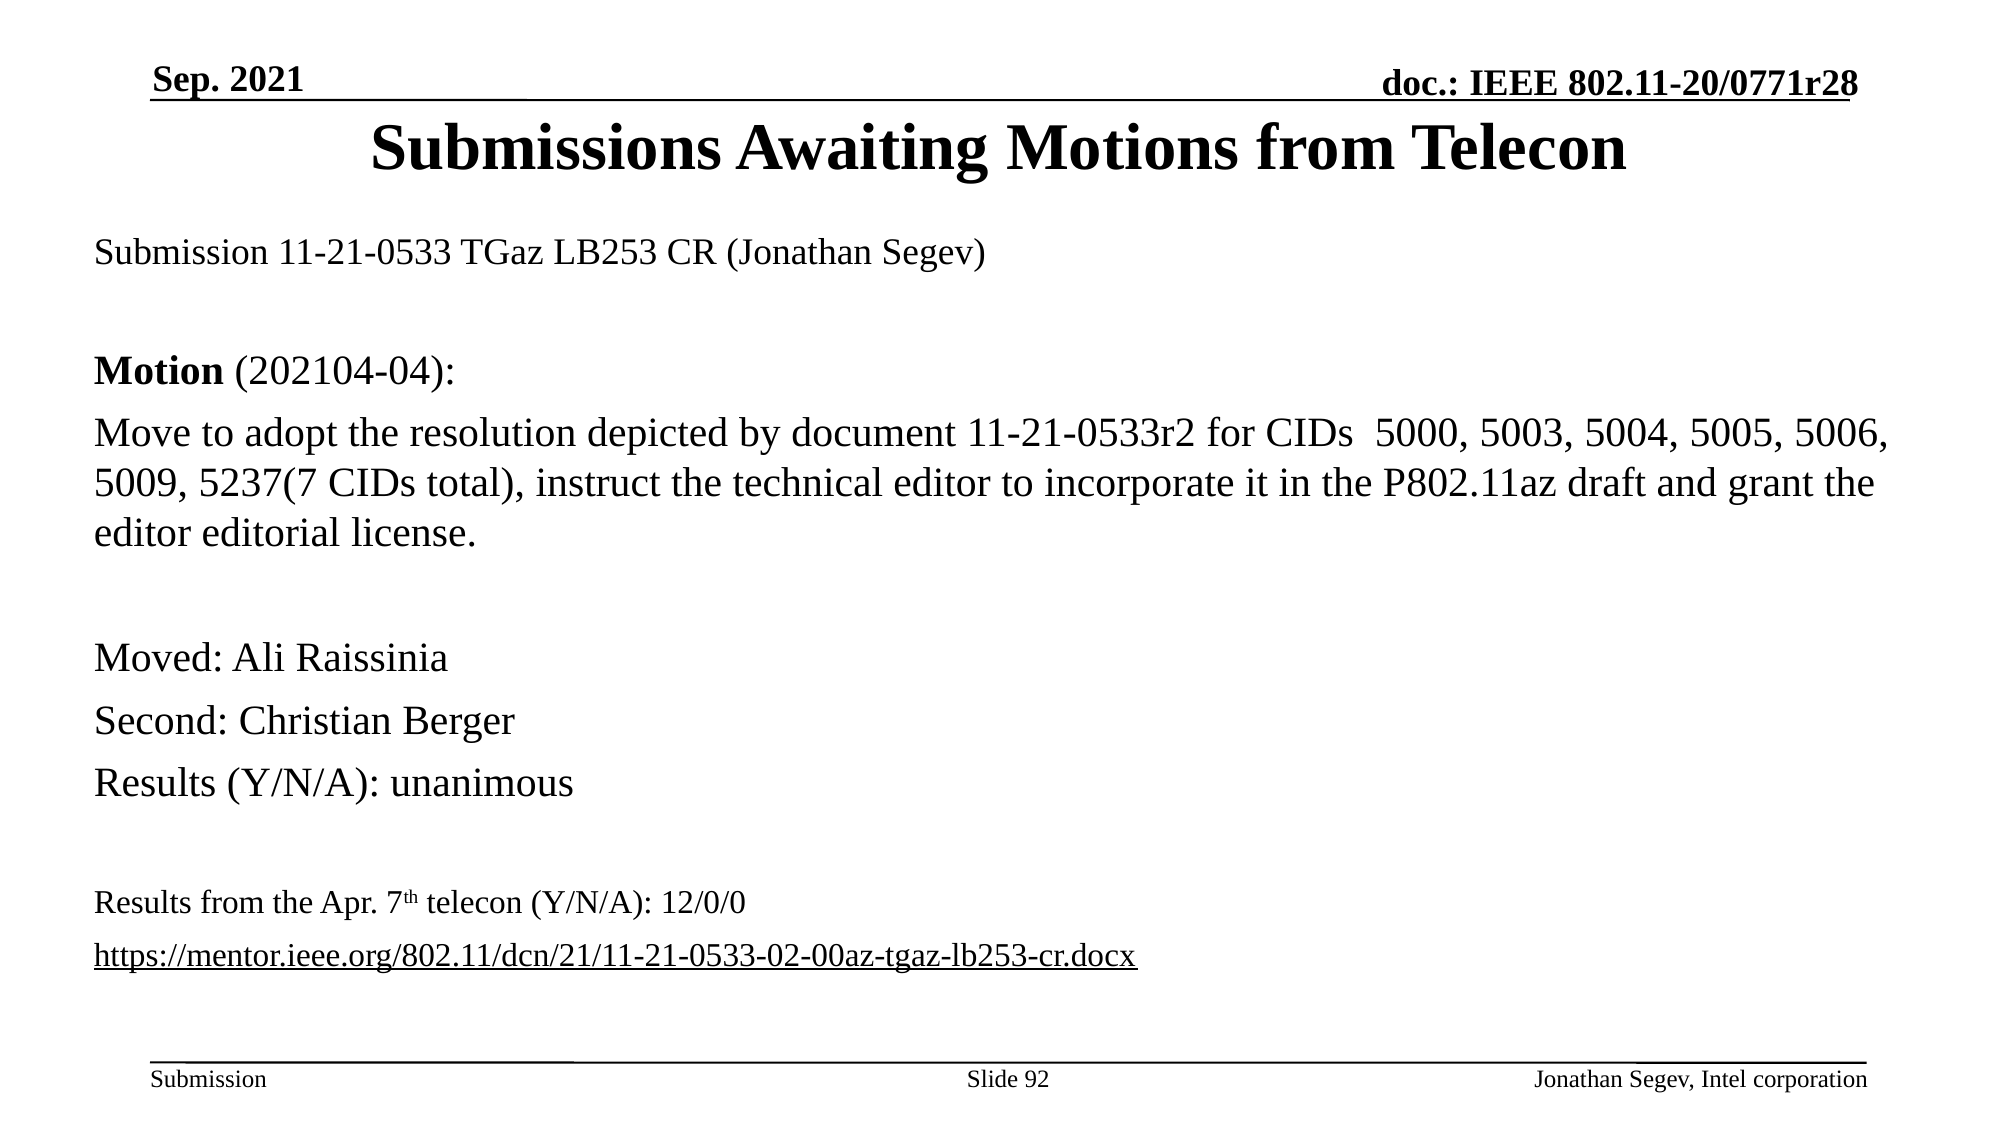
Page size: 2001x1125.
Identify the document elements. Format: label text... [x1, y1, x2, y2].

footer Jonathan Segev, Intel corporation [1171, 1061, 1869, 1093]
slide_number Slide 92 [950, 1061, 1067, 1123]
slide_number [152, 54, 563, 100]
title Submissions Awaiting Motions from Telecon [149, 112, 1850, 173]
list Submission 11-21-0533 TGaz LB253 CR (Jonathan Segev) Motion (202104-04): Move to adopt the resolution depicted by document 11-21-0533r2 for CIDs 5000, 5003, 5004, 5005, 5006, 5009, 5237(7 CIDs total), instruct the technical editor to incorporate it in the P802.11az draft and grant the editor editorial license. Moved: Ali Raissinia Second: Christian Berger Results (Y/N/A): unanimous Results from the Apr. 7th telecon (Y/N/A): 12/0/0 https://mentor.ieee.org/802.11/dcn/21/11-21-0533-02-00az-tgaz-lb253-cr.docx [78, 219, 1922, 1000]
